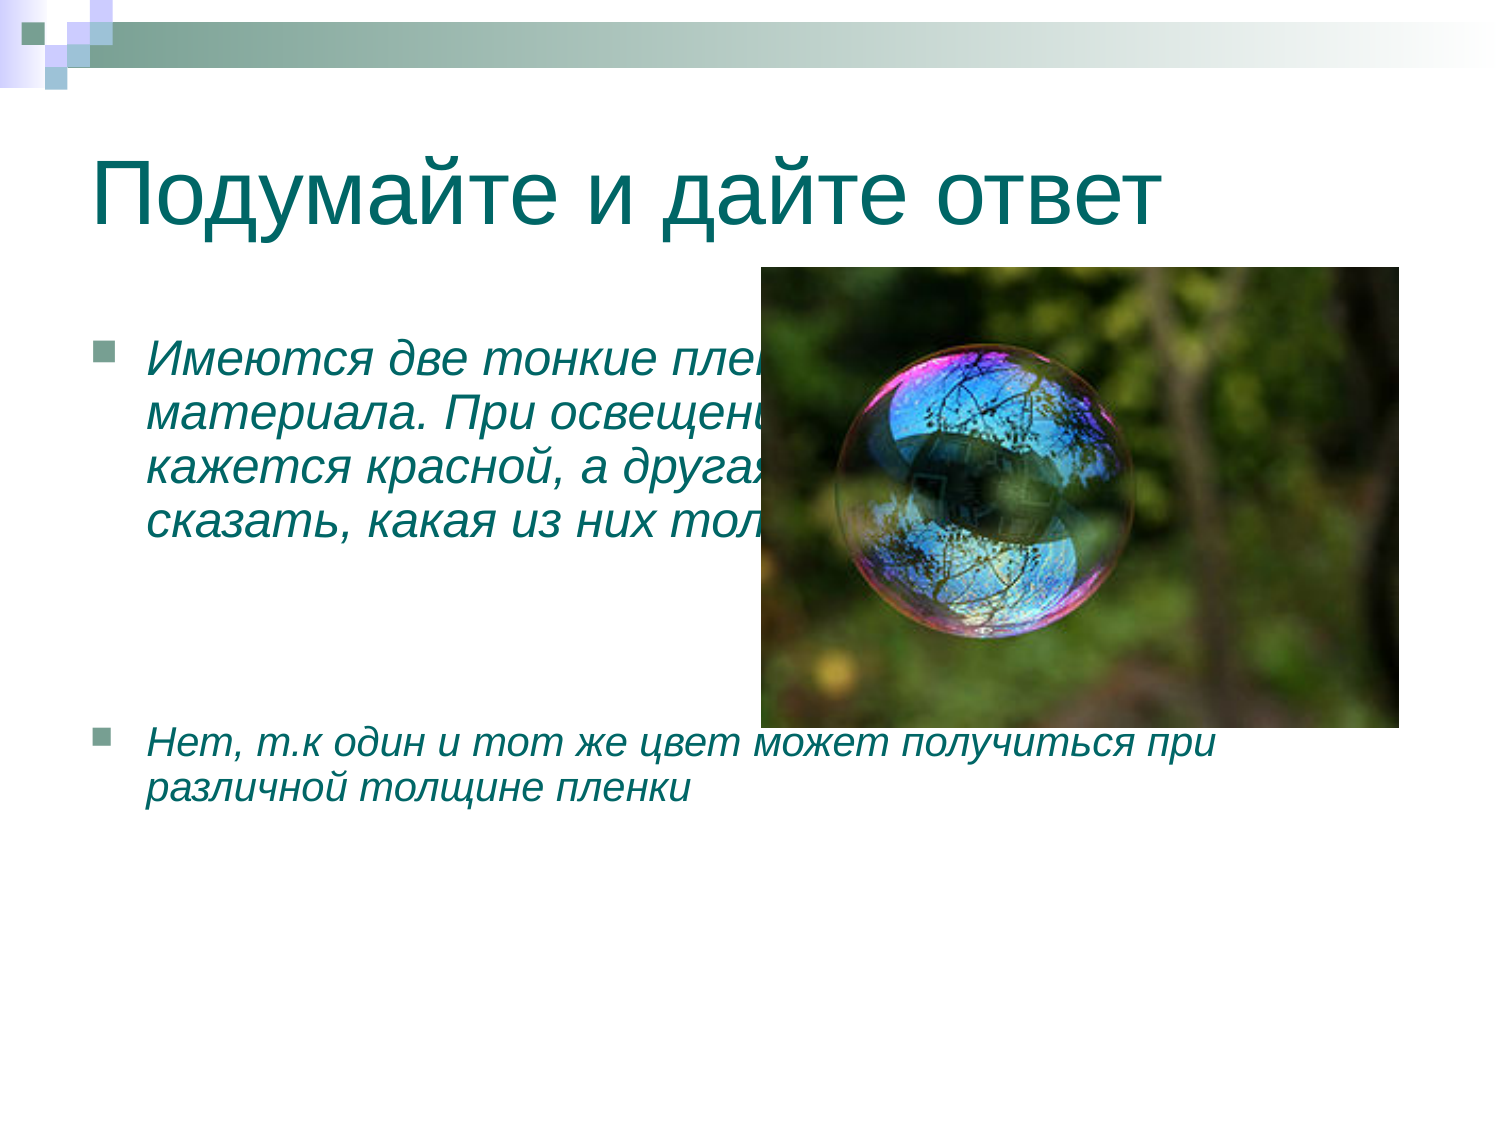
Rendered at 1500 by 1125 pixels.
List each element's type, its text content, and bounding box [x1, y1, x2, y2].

picture [761, 266, 1399, 728]
list Нет, т.к один и тот же цвет может получиться при различной толщине пленки [74, 324, 1426, 963]
title Подумайте и дайте ответ [74, 74, 1426, 301]
